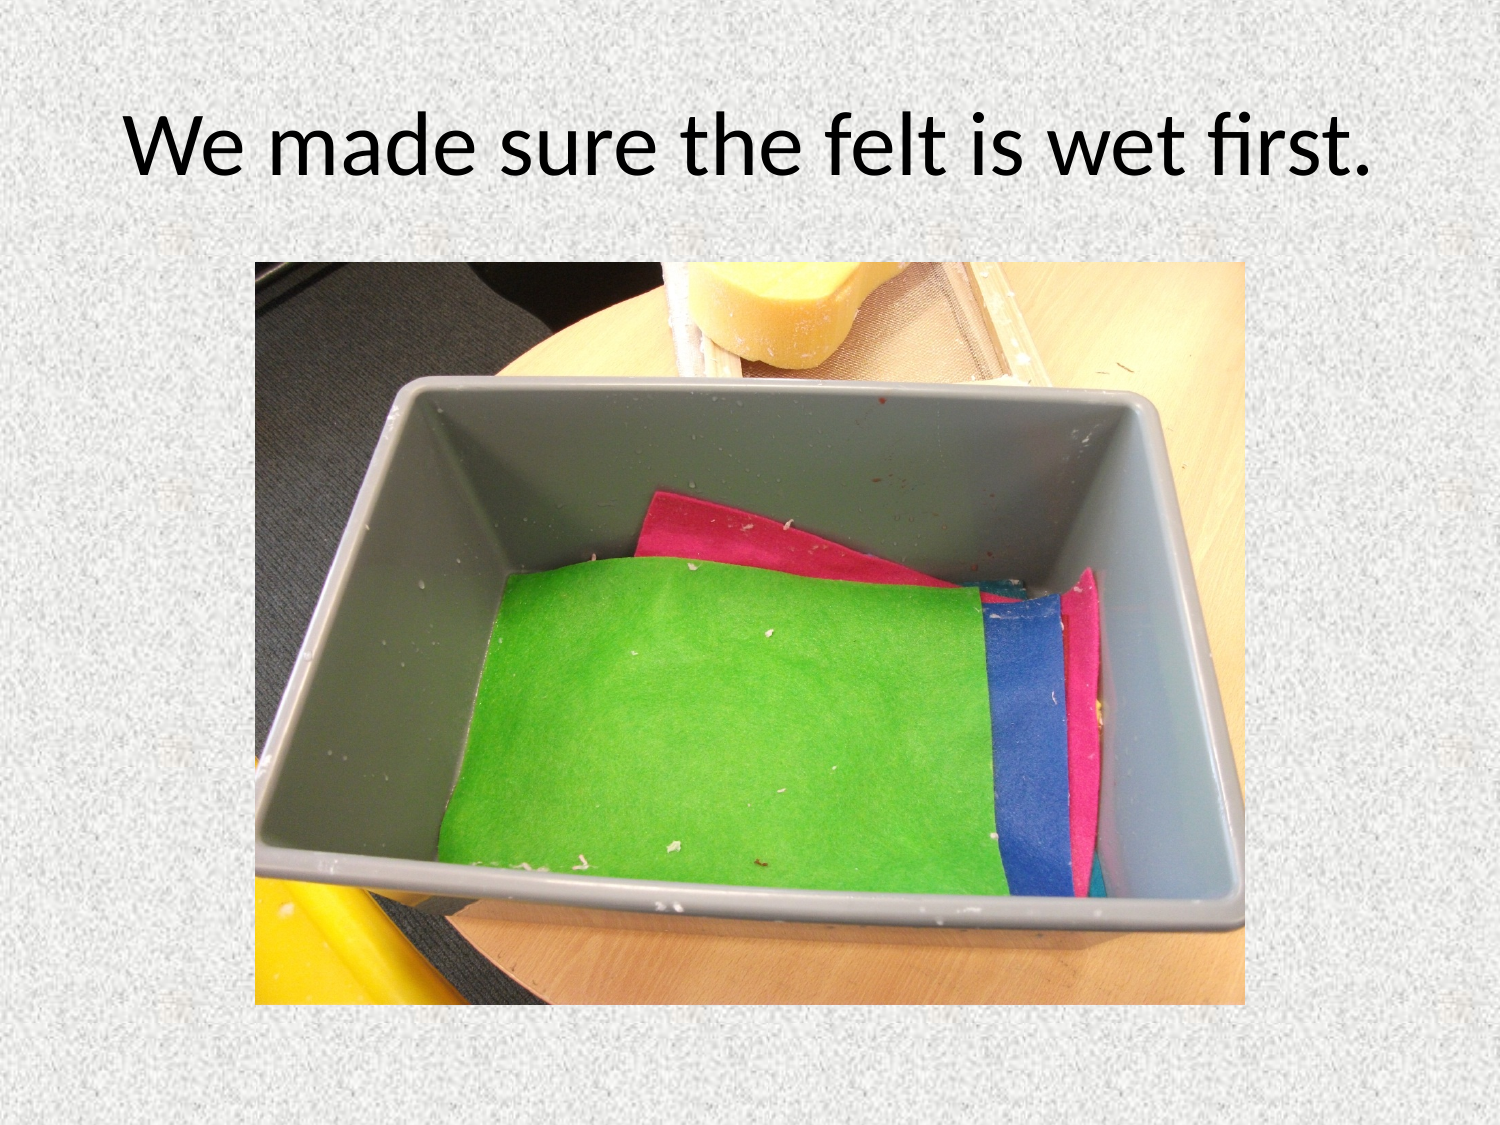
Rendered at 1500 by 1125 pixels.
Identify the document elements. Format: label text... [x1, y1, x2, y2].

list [254, 262, 1246, 1006]
title We made sure the felt is wet first. [75, 45, 1425, 233]
picture [0, 0, 1500, 1125]
